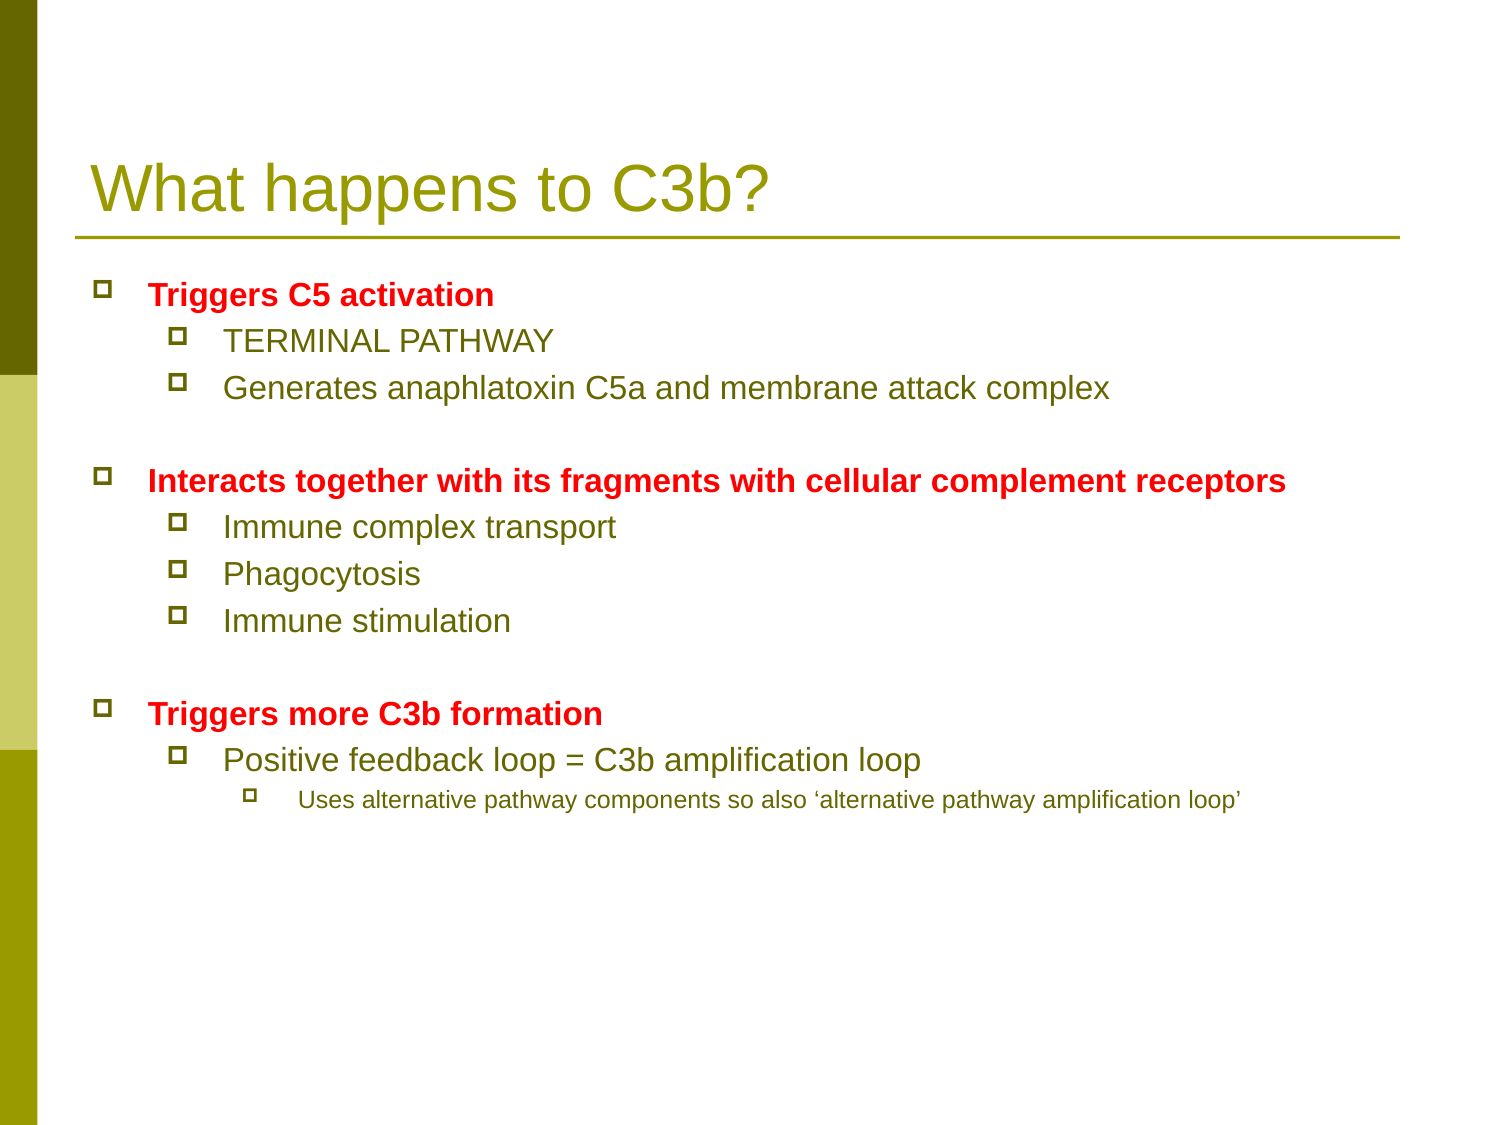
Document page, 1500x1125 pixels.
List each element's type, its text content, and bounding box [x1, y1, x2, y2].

text_box Triggers C5 activation TERMINAL PATHWAY Generates anaphlatoxin C5a and membrane attack complex Interacts together with its fragments with cellular complement receptors Immune complex transport Phagocytosis Immune stimulation Triggers more C3b formation Positive feedback loop = C3b amplification loop Uses alternative pathway components so also ‘alternative pathway amplification loop’ [76, 265, 1400, 941]
title What happens to C3b? [75, 45, 1425, 233]
